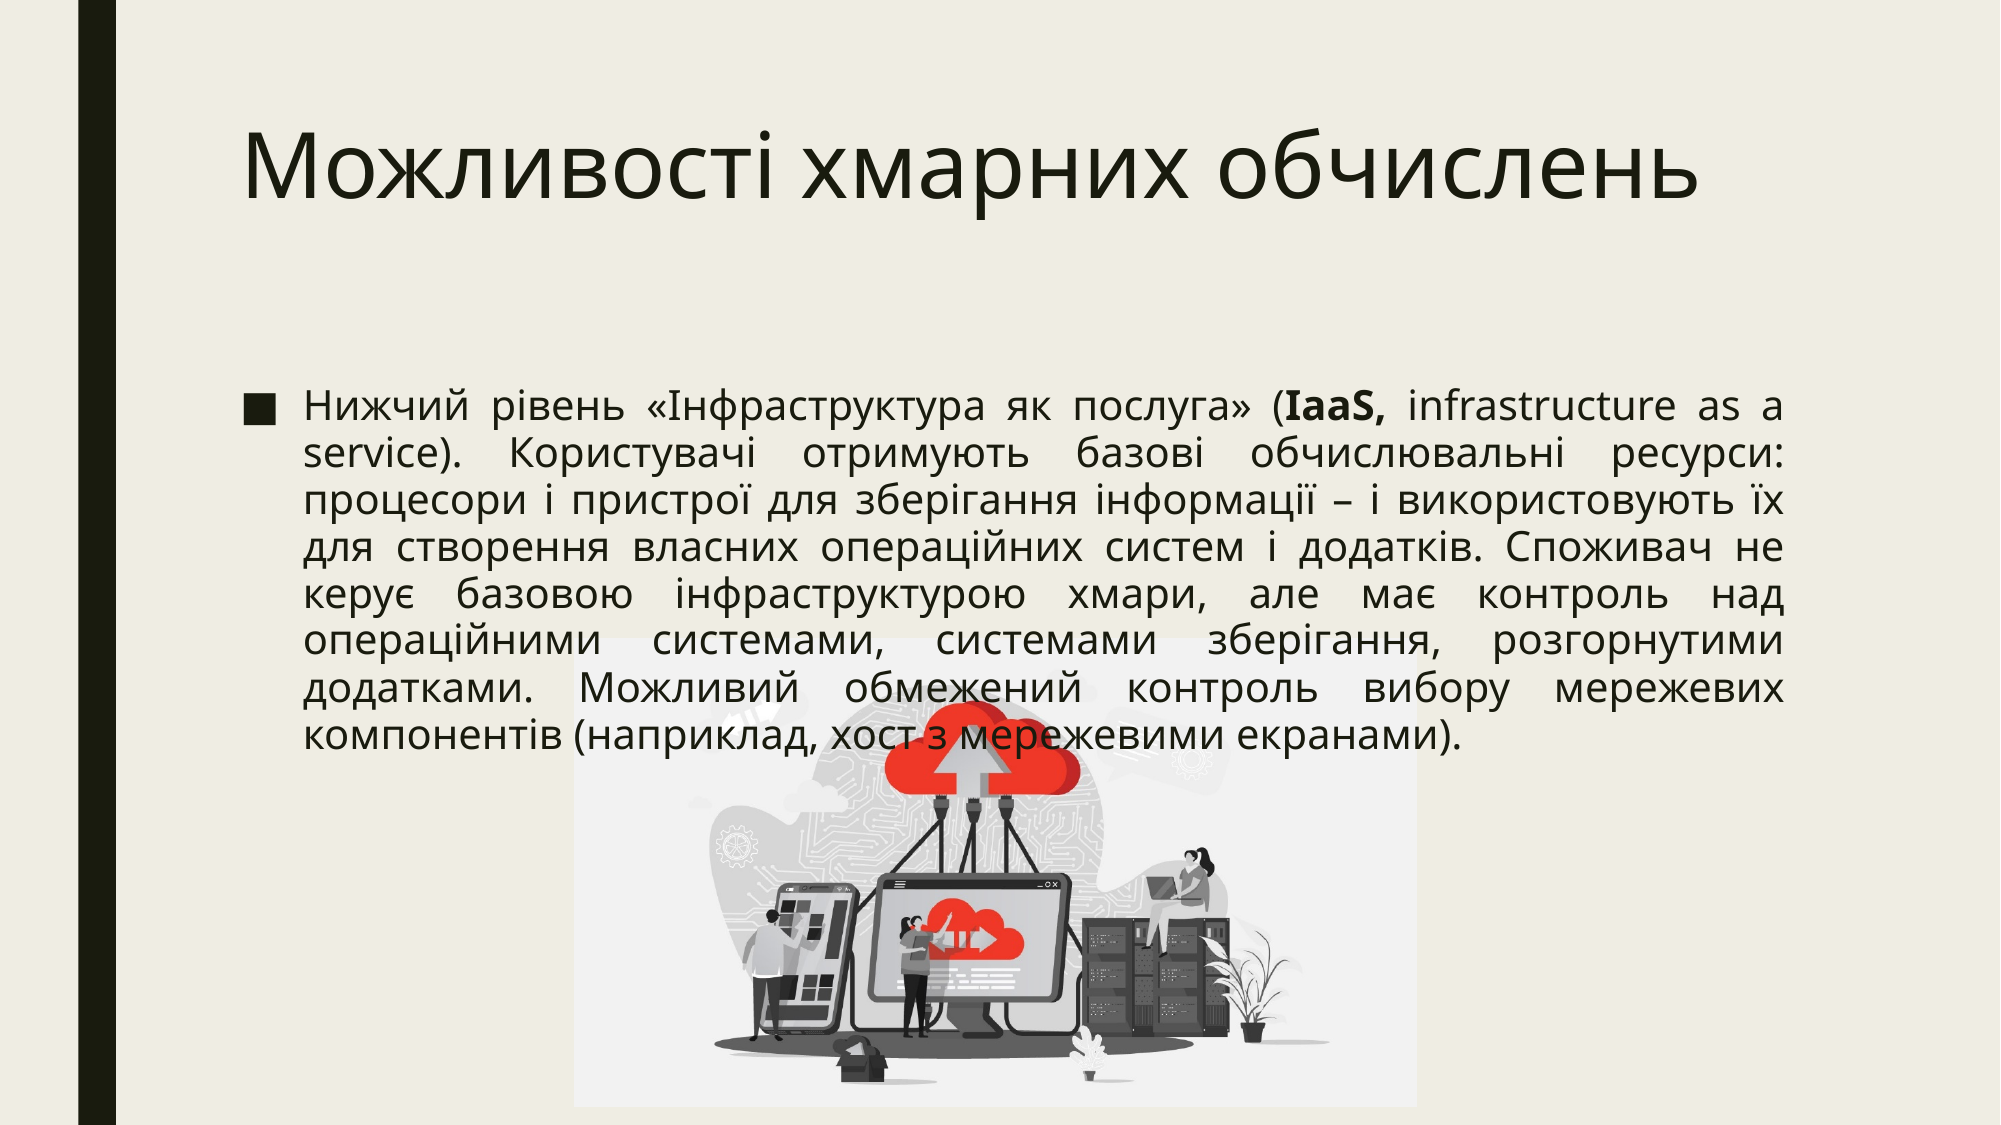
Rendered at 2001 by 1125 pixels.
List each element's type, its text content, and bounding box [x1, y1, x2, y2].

list Нижчий рівень «Інфраструктура як послуга» (IaaS, infrastructure as a service). Користувачі отримують базові обчислювальні ресурси: процесори і пристрої для зберігання інформації – і використовують їх для створення власних операційних систем і додатків. Споживач не керує базовою інфраструктурою хмари, але має контроль над операційними системами, системами зберігання, розгорнутими додатками. Можливий обмежений контроль вибору мережевих компонентів (наприклад, хост з мережевими екранами). [225, 375, 1800, 963]
picture [574, 638, 1417, 1107]
title Можливості хмарних обчислень [225, 112, 1800, 357]
